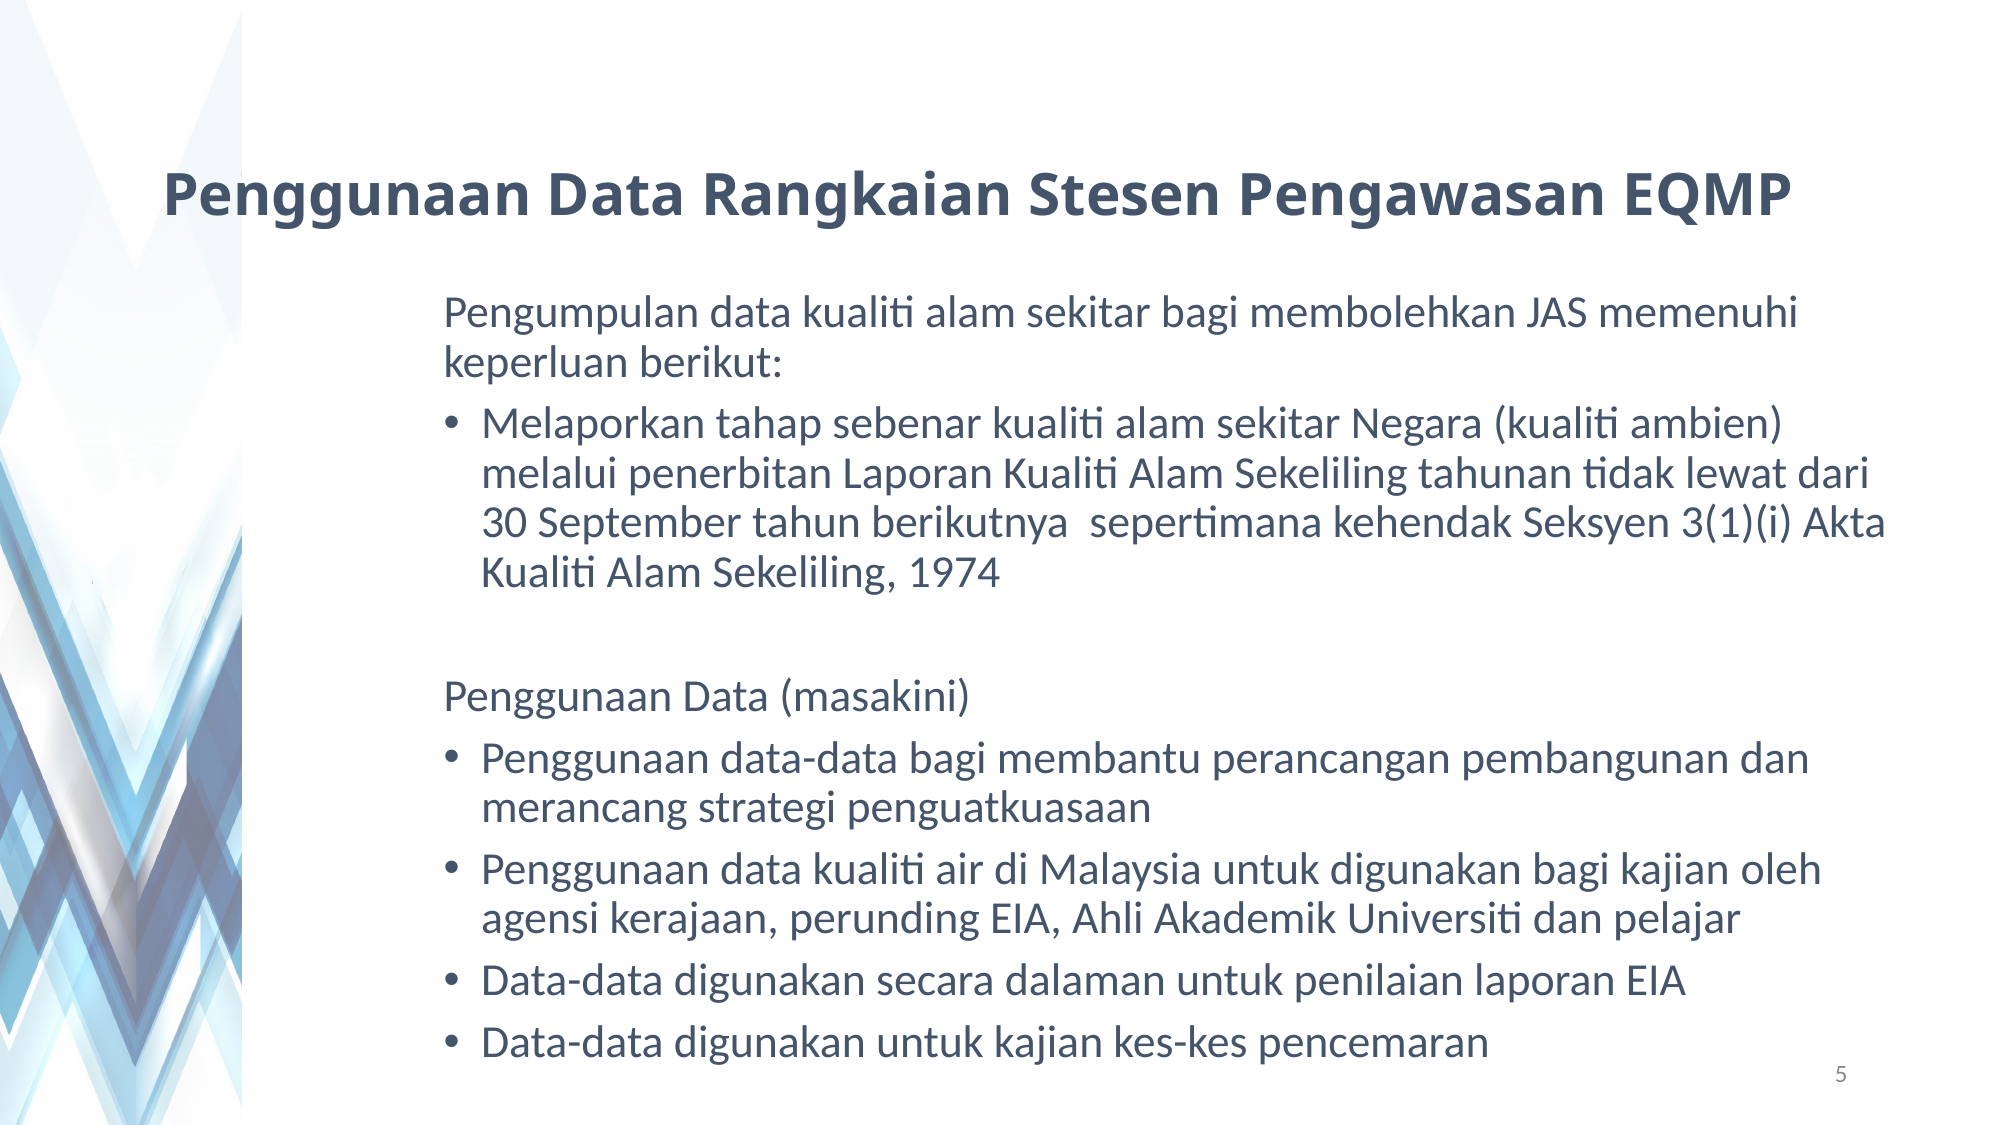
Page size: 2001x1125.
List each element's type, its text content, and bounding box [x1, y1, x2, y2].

title Penggunaan Data Rangkaian Stesen Pengawasan EQMP [242, 102, 1896, 236]
picture [0, 0, 242, 1125]
list Pengumpulan data kualiti alam sekitar bagi membolehkan JAS memenuhi keperluan berikut: Melaporkan tahap sebenar kualiti alam sekitar Negara (kualiti ambien) melalui penerbitan Laporan Kualiti Alam Sekeliling tahunan tidak lewat dari 30 September tahun berikutnya sepertimana kehendak Seksyen 3(1)(i) Akta Kualiti Alam Sekeliling, 1974 Penggunaan Data (masakini) Penggunaan data-data bagi membantu perancangan pembangunan dan merancang strategi penguatkuasaan Penggunaan data kualiti air di Malaysia untuk digunakan bagi kajian oleh agensi kerajaan, perunding EIA, Ahli Akademik Universiti dan pelajar Data-data digunakan secara dalaman untuk penilaian laporan EIA Data-data digunakan untuk kajian kes-kes pencemaran [428, 435, 1926, 1033]
slide_number 5 [1412, 1042, 1863, 1103]
